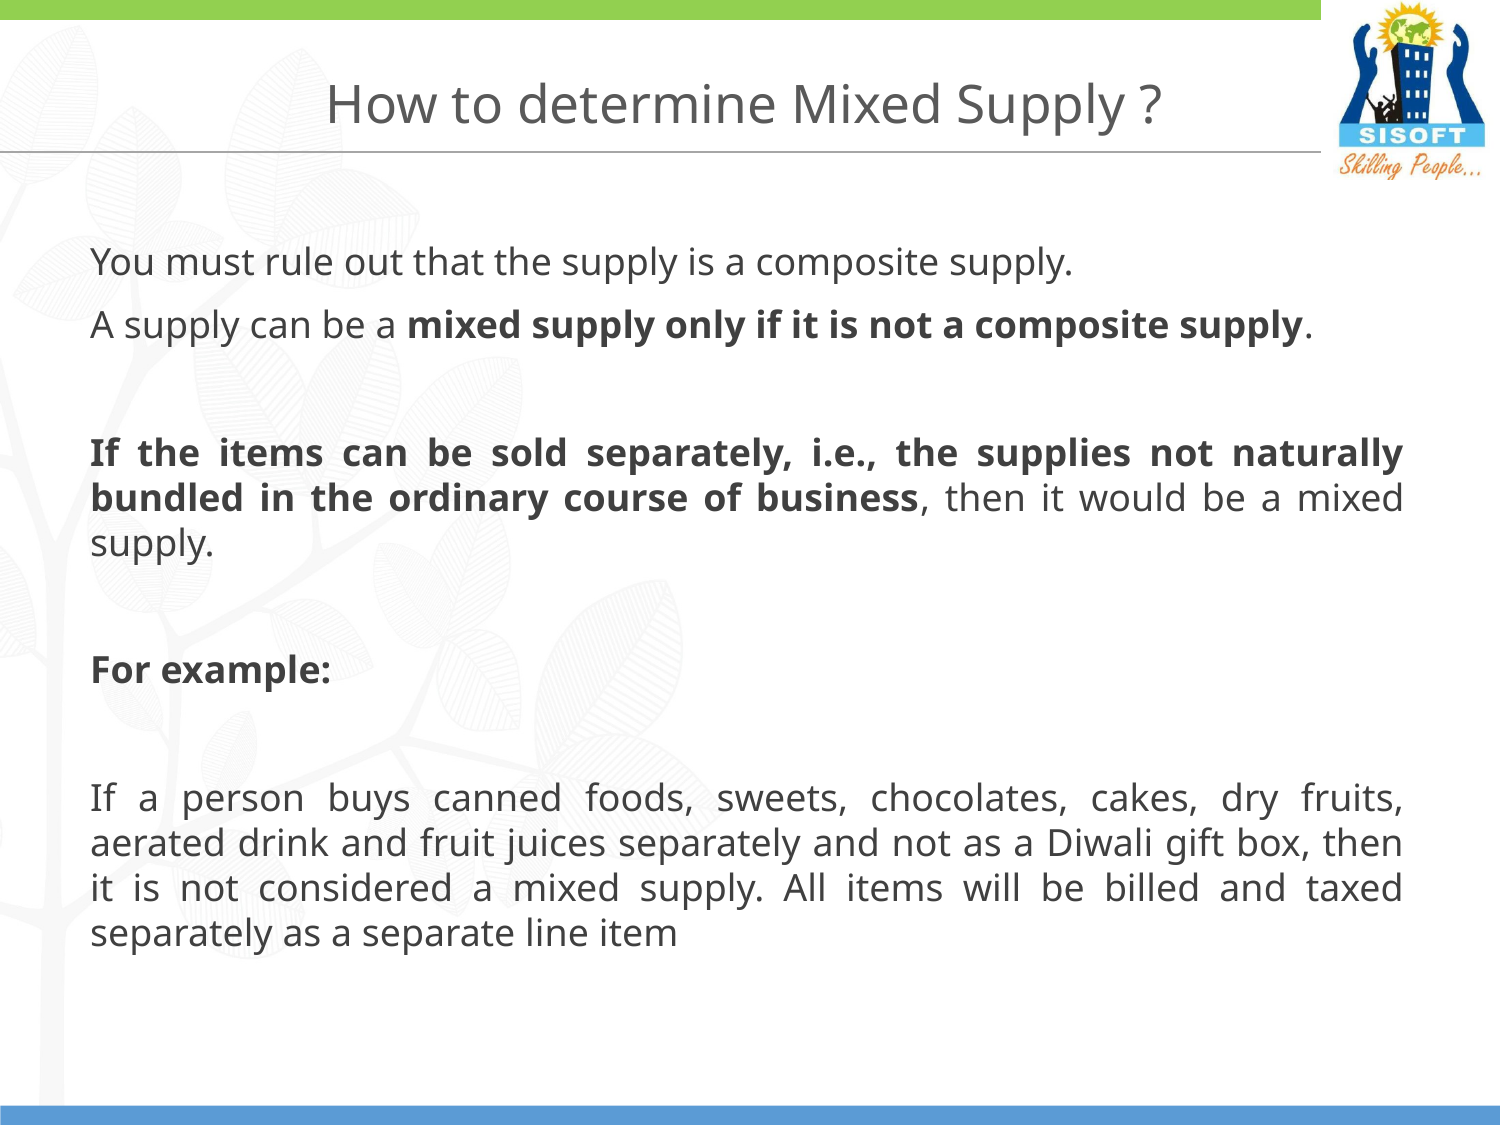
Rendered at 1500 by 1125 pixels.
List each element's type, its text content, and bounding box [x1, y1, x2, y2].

list You must rule out that the supply is a composite supply. A supply can be a mixed supply only if it is not a composite supply. If the items can be sold separately, i.e., the supplies not naturally bundled in the ordinary course of business, then it would be a mixed supply. For example: If a person buys canned foods, sweets, chocolates, cakes, dry fruits, aerated drink and fruit juices separately and not as a Diwali gift box, then it is not considered a mixed supply. All items will be billed and taxed separately as a separate line item [75, 229, 1421, 992]
picture [0, 0, 1500, 1105]
title How to determine Mixed Supply ? [68, 61, 1421, 152]
